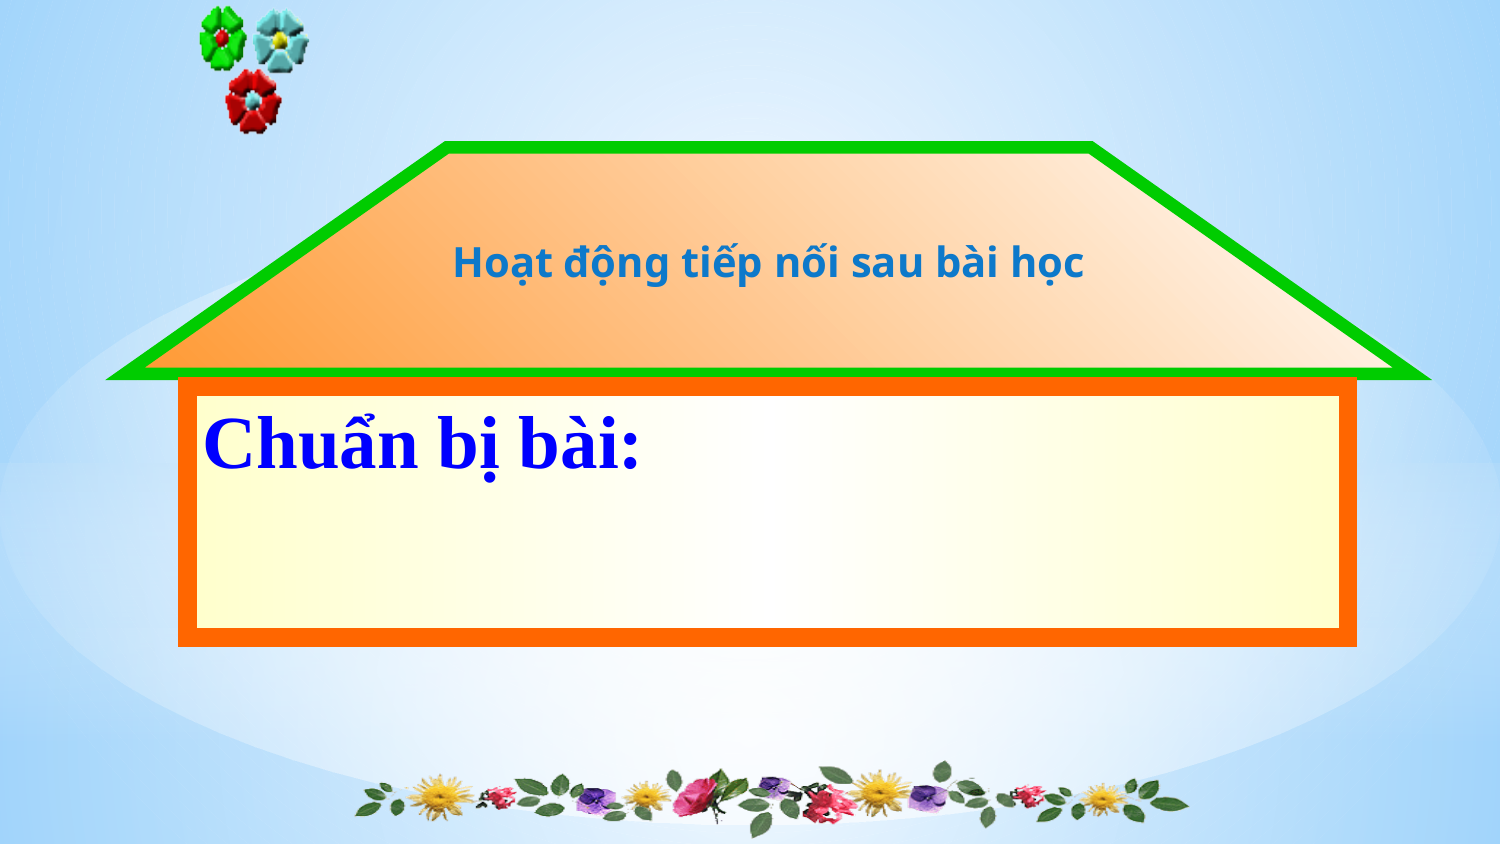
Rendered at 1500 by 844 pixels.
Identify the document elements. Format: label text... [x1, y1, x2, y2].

text_box [187, 619, 1349, 638]
text_box Chuẩn bị bài: [187, 386, 1377, 619]
picture [349, 758, 1194, 841]
picture [187, 0, 319, 150]
text_box Hoạt động tiếp nối sau bài học [124, 147, 1413, 374]
